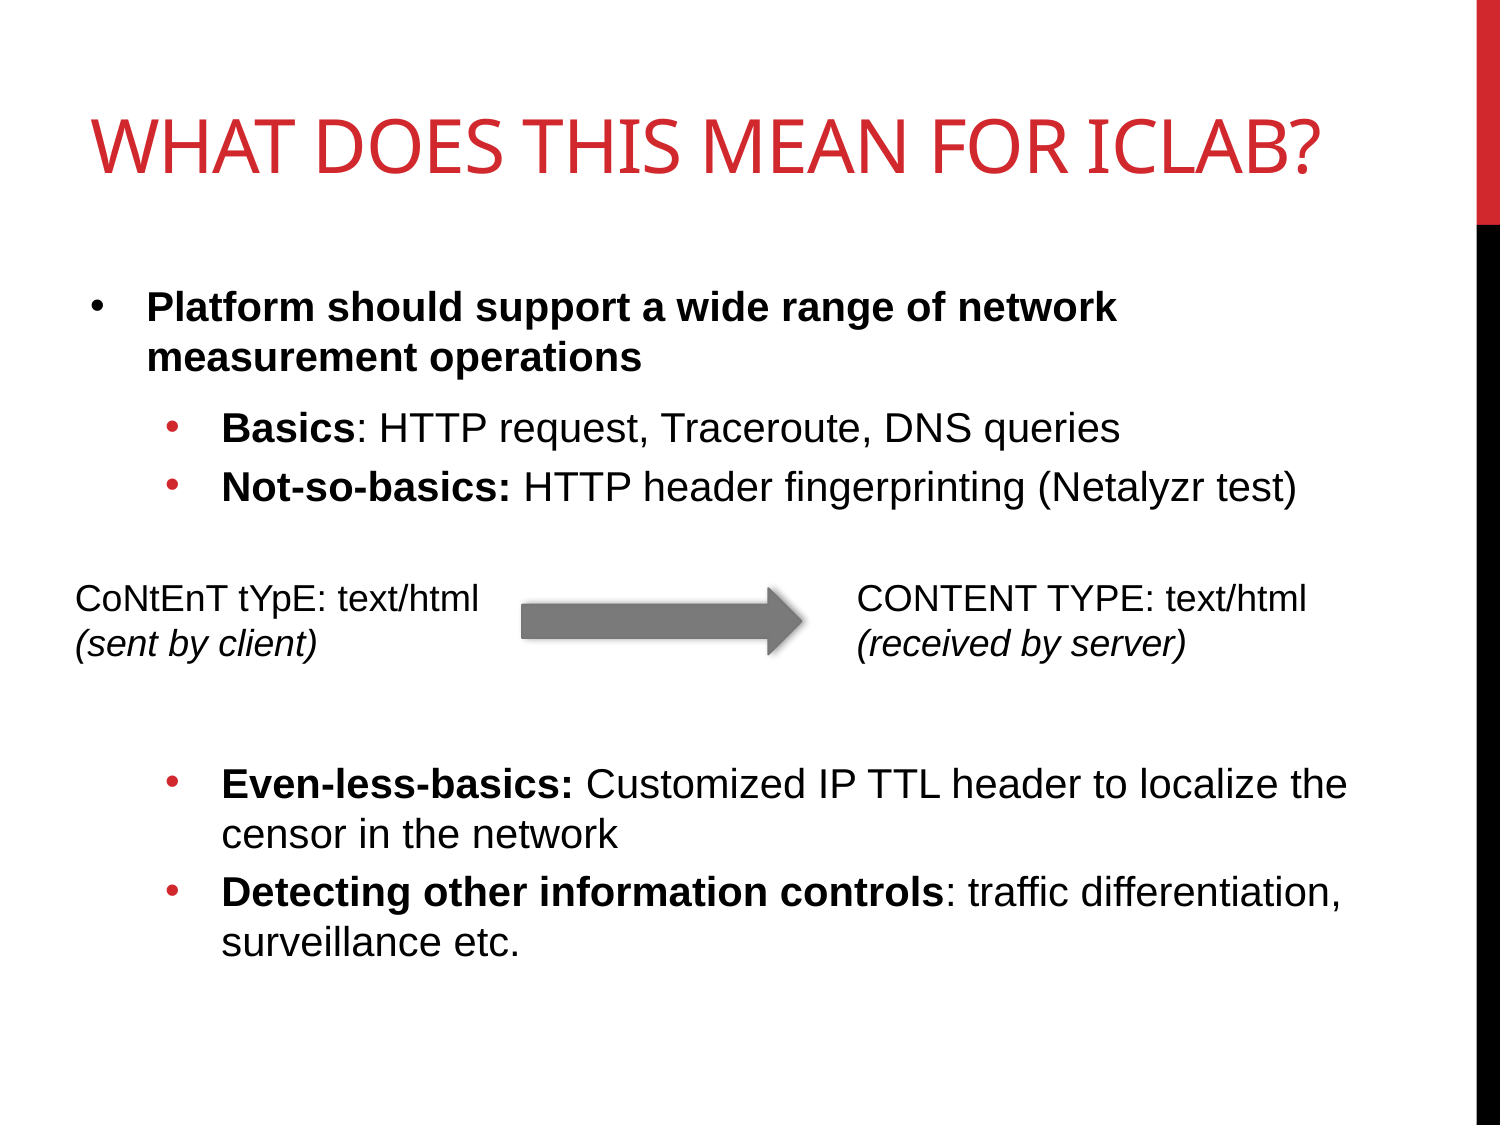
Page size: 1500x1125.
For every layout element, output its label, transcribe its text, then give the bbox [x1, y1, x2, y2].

text_box CoNtEnT tYpE: text/html (sent by client) [60, 566, 495, 671]
text_box [521, 587, 803, 656]
text_box CONTENT TYPE: text/html (received by server) [841, 566, 1323, 671]
title What does this mean for ICLab? [75, 85, 1405, 197]
list Platform should support a wide range of network measurement operations Basics: HTTP request, Traceroute, DNS queries Not-so-basics: HTTP header fingerprinting (Netalyzr test) Even-less-basics: Customized IP TTL header to localize the censor in the network Detecting other information controls: traffic differentiation, surveillance etc. [75, 272, 1405, 1095]
